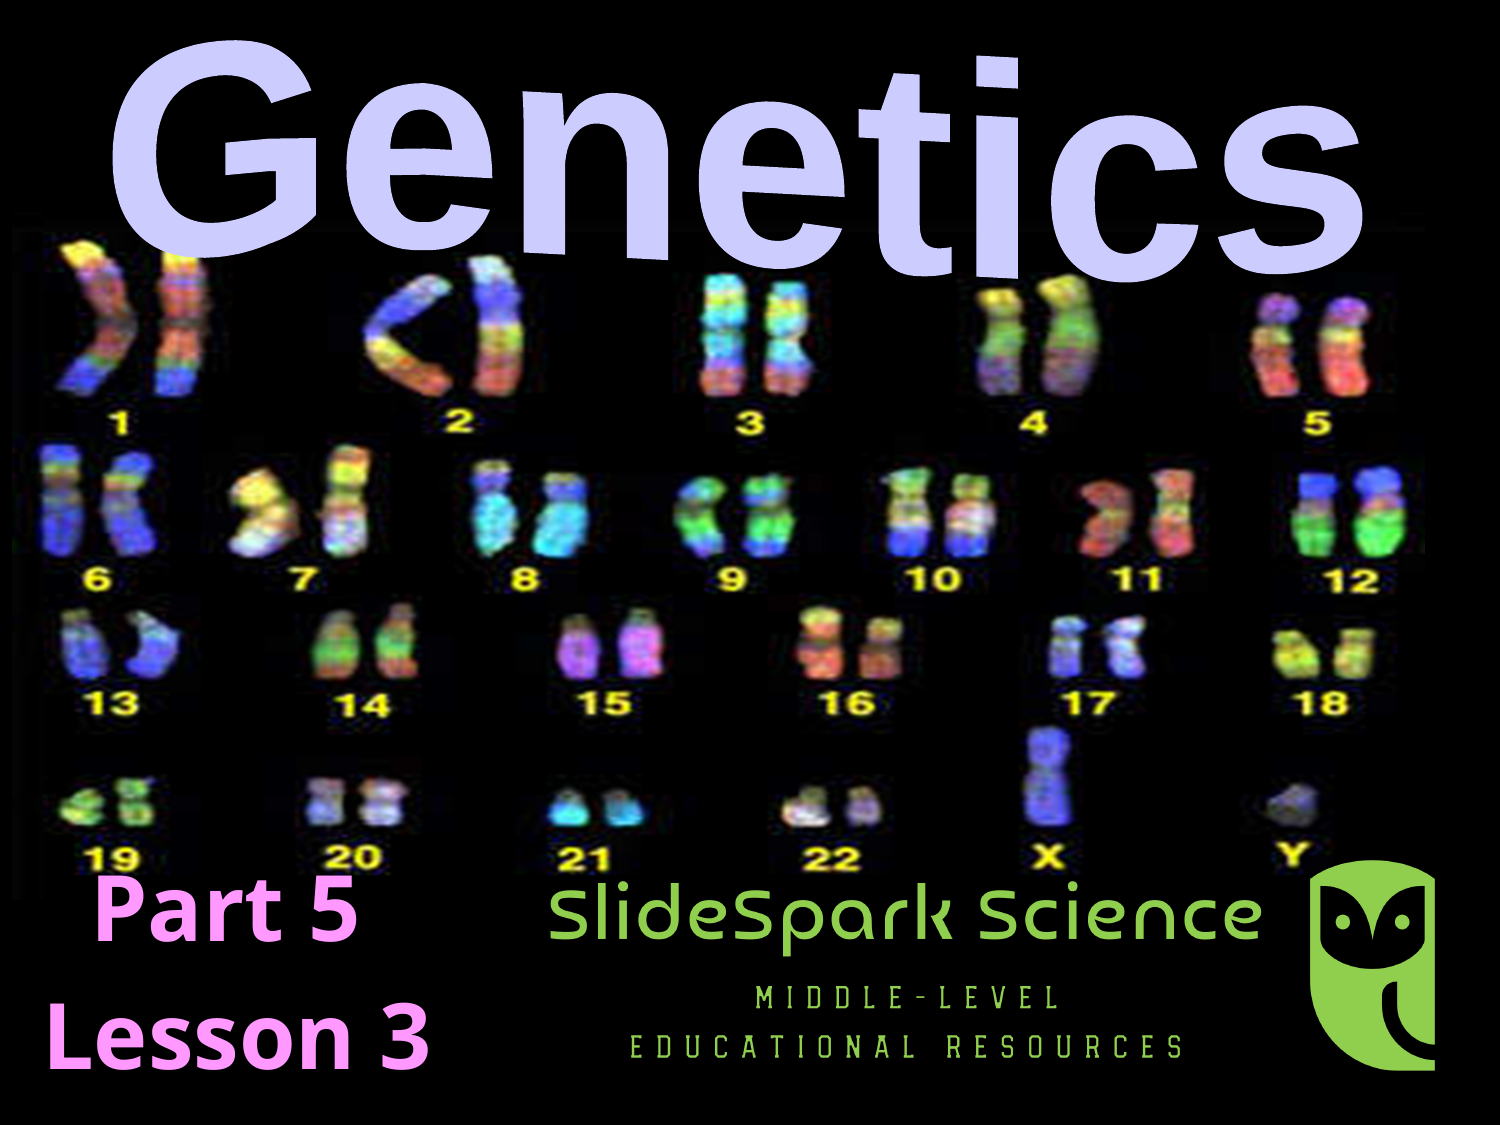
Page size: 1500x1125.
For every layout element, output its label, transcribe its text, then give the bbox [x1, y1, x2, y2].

text_box Part 5 Lesson 3 [0, 842, 518, 1096]
picture [12, 212, 1460, 1099]
